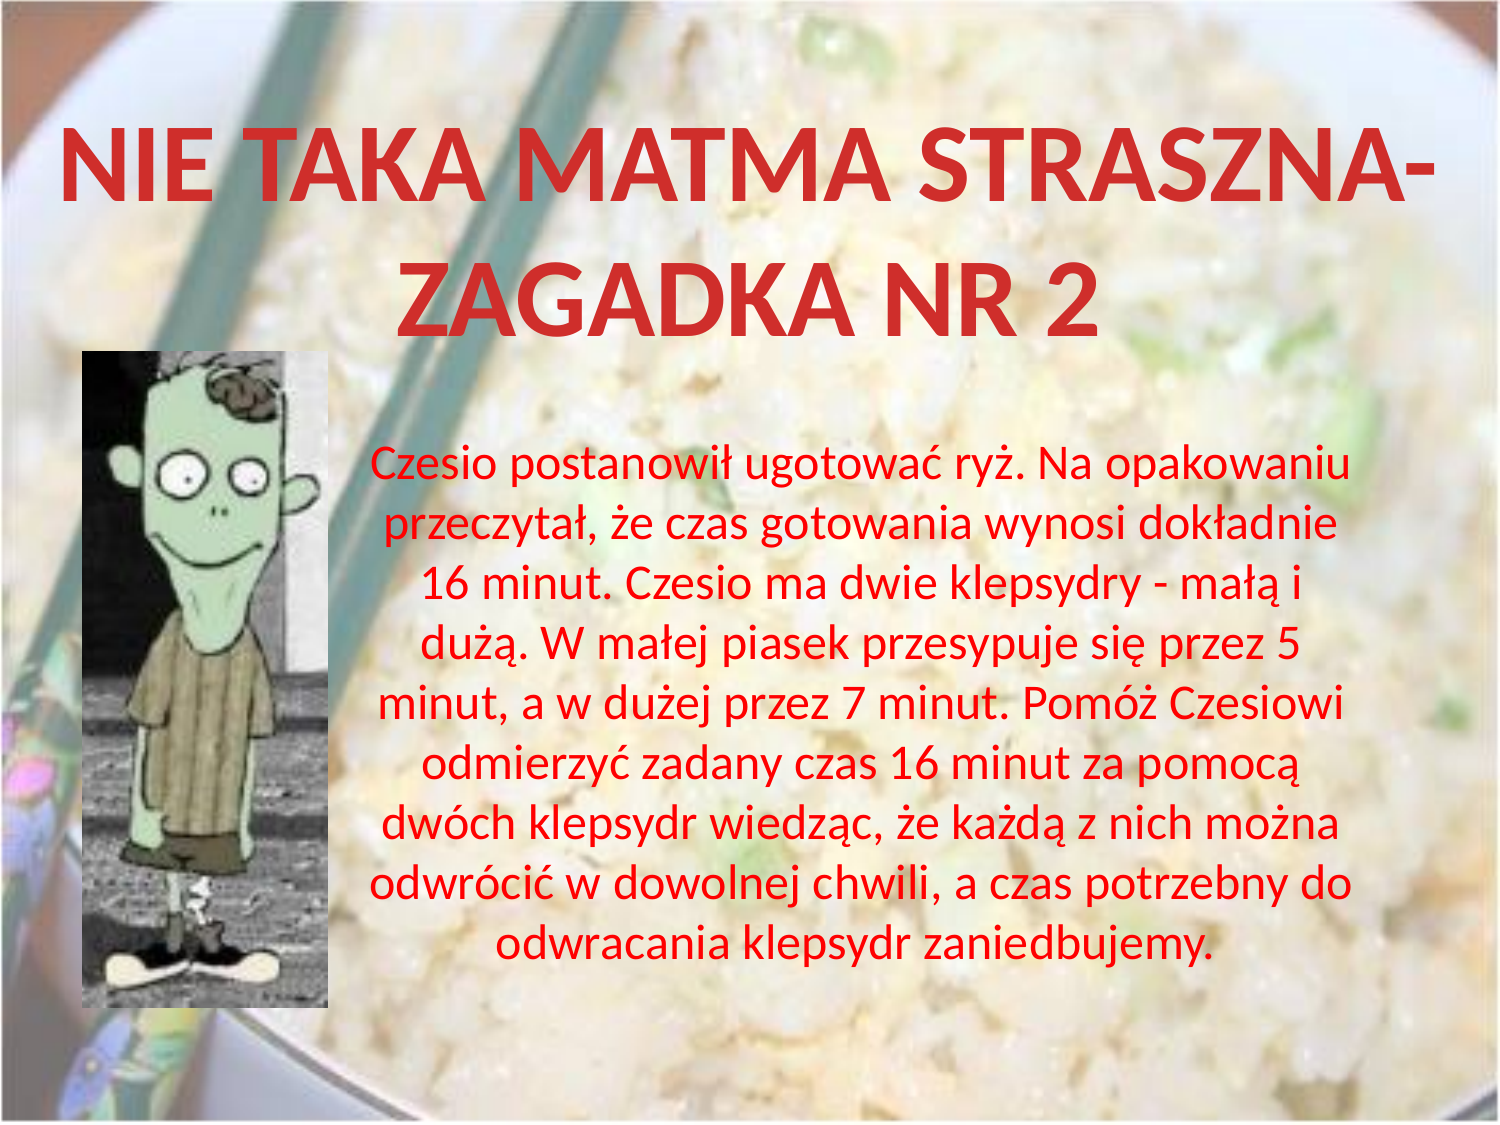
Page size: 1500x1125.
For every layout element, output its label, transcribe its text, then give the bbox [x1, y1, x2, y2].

text_box NIE TAKA MATMA STRASZNA- ZAGADKA NR 2 [42, 81, 1455, 367]
picture [0, 0, 1500, 1125]
text_box Czesio postanowił ugotować ryż. Na opakowaniu przeczytał, że czas gotowania wynosi dokładnie 16 minut. Czesio ma dwie klepsydry - małą i dużą. W małej piasek przesypuje się przez 5 minut, a w dużej przez 7 minut. Pomóż Czesiowi odmierzyć zadany czas 16 minut za pomocą dwóch klepsydr wiedząc, że każdą z nich można odwrócić w dowolnej chwili, a czas potrzebny do odwracania klepsydr zaniedbujemy. [351, 421, 1371, 977]
